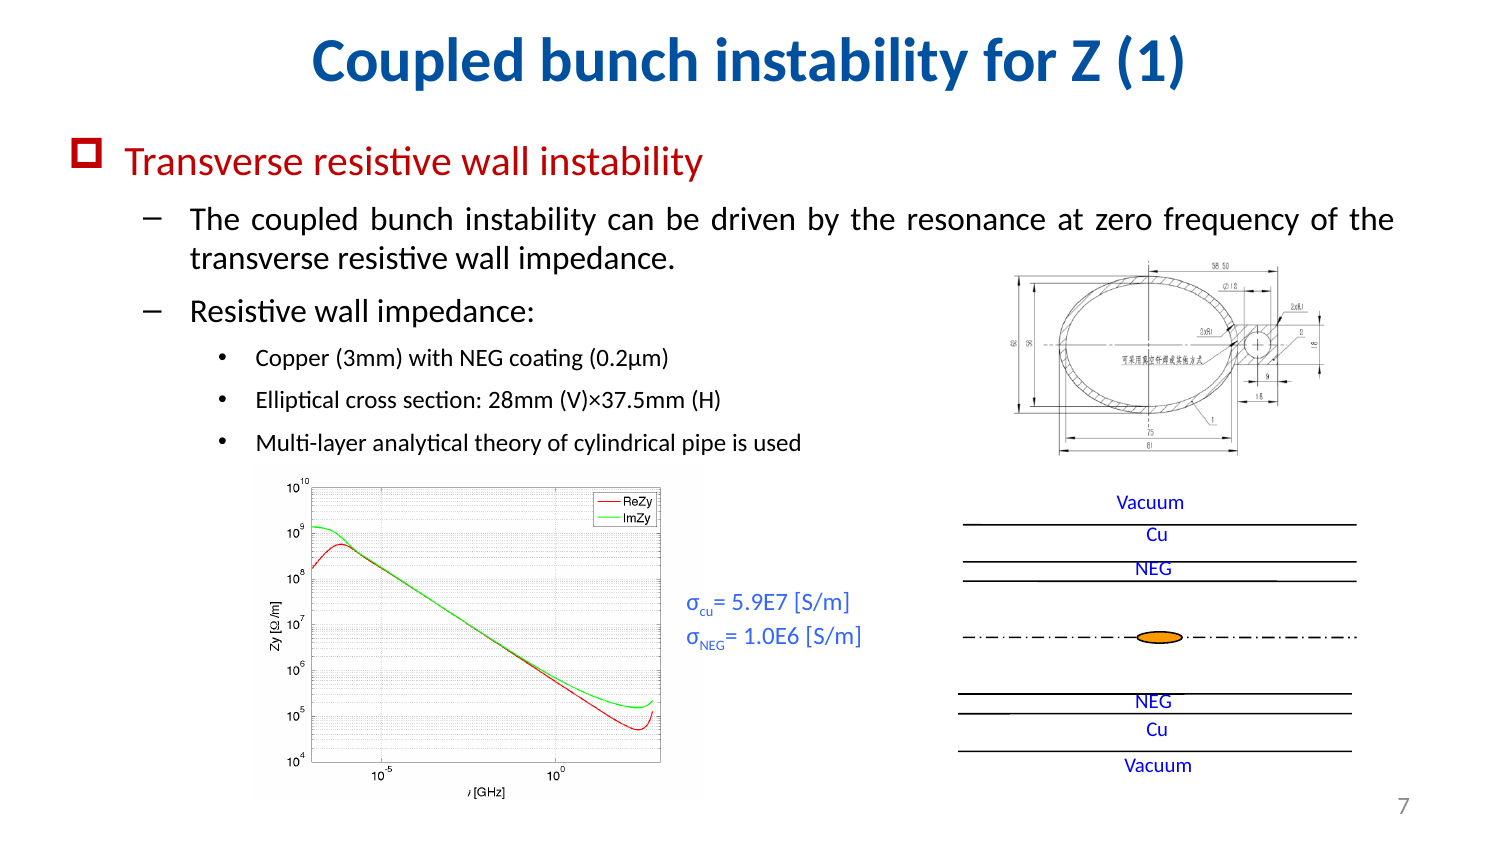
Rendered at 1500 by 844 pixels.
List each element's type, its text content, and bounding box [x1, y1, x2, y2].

picture [253, 462, 703, 801]
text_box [962, 480, 1357, 785]
picture [1009, 256, 1328, 458]
title Coupled bunch instability for Z (1) [75, 10, 1425, 103]
list Transverse resistive wall instability The coupled bunch instability can be driven by the resonance at zero frequency of the transverse resistive wall impedance. Resistive wall impedance: Copper (3mm) with NEG coating (0.2μm) Elliptical cross section: 28mm (V)×37.5mm (H) Multi-layer analytical theory of cylindrical pipe is used [53, 126, 1412, 800]
slide_number 7 [1074, 782, 1425, 827]
text_box σcu= 5.9E7 [S/m] σNEG= 1.0E6 [S/m] [709, 578, 878, 662]
